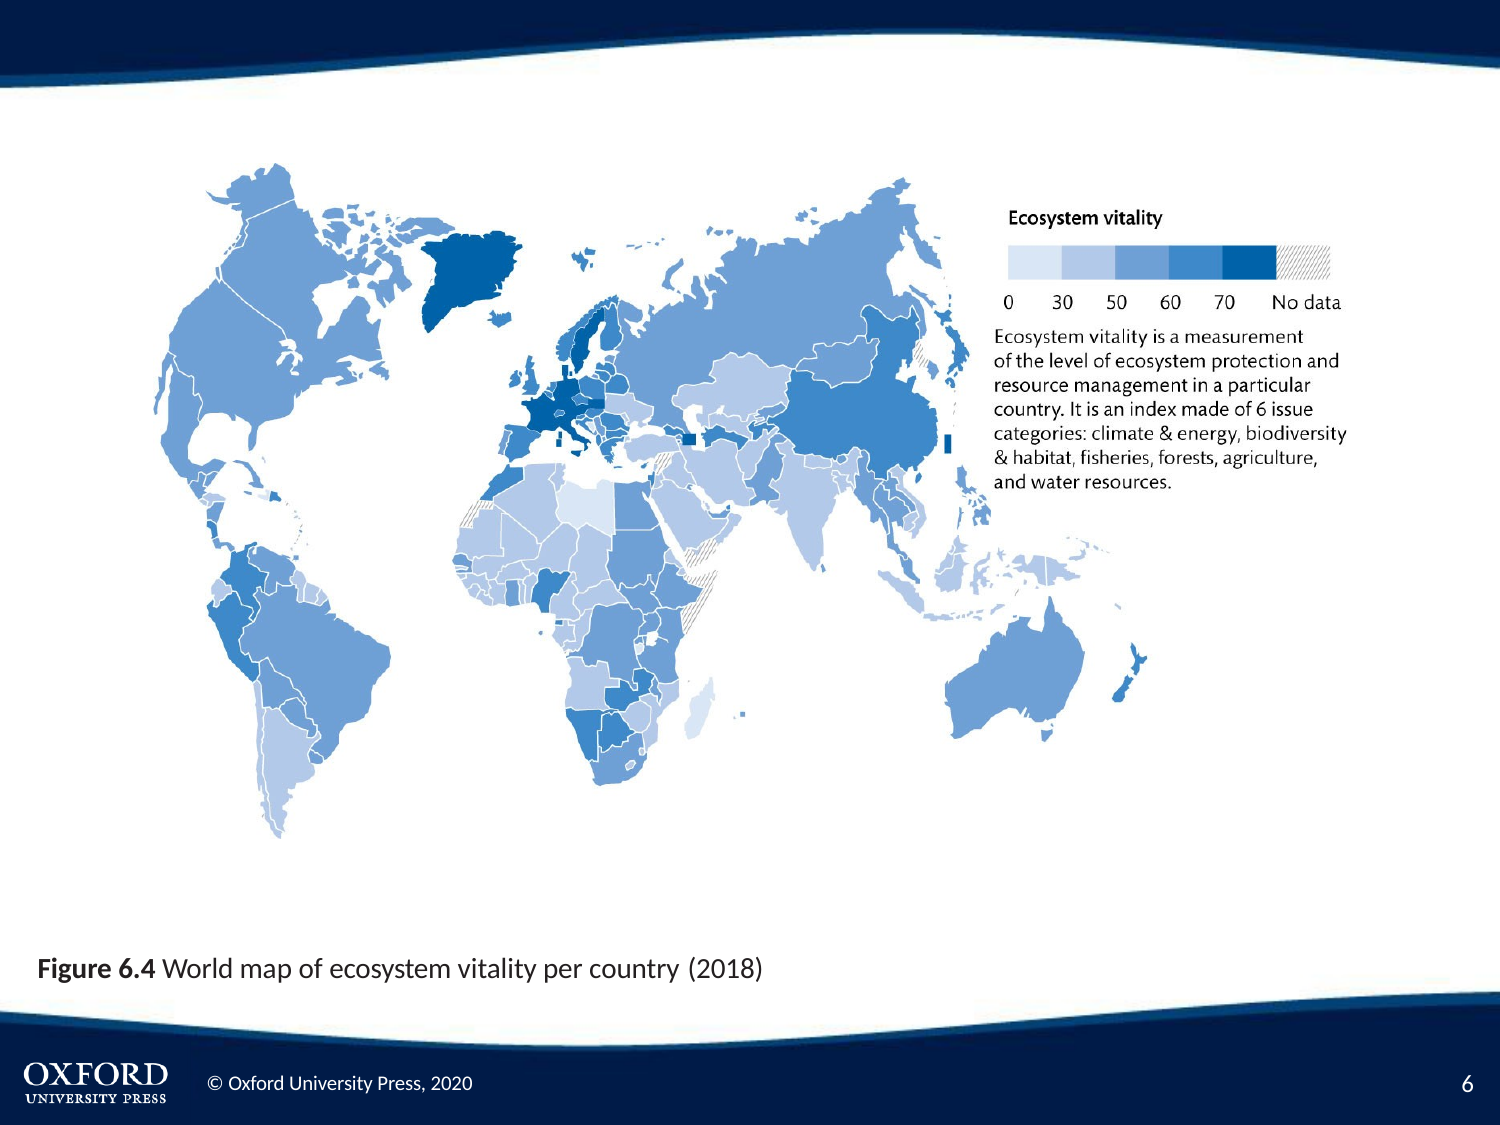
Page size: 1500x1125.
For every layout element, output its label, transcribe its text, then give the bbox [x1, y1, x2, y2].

text_box [153, 163, 1347, 839]
footer © Oxford University Press, 2020 [204, 1072, 479, 1125]
text_box Figure 6.4 World map of ecosystem vitality per country (2018) [35, 947, 780, 985]
picture [0, 0, 1500, 1125]
slide_number 2 [1455, 1071, 1481, 1125]
